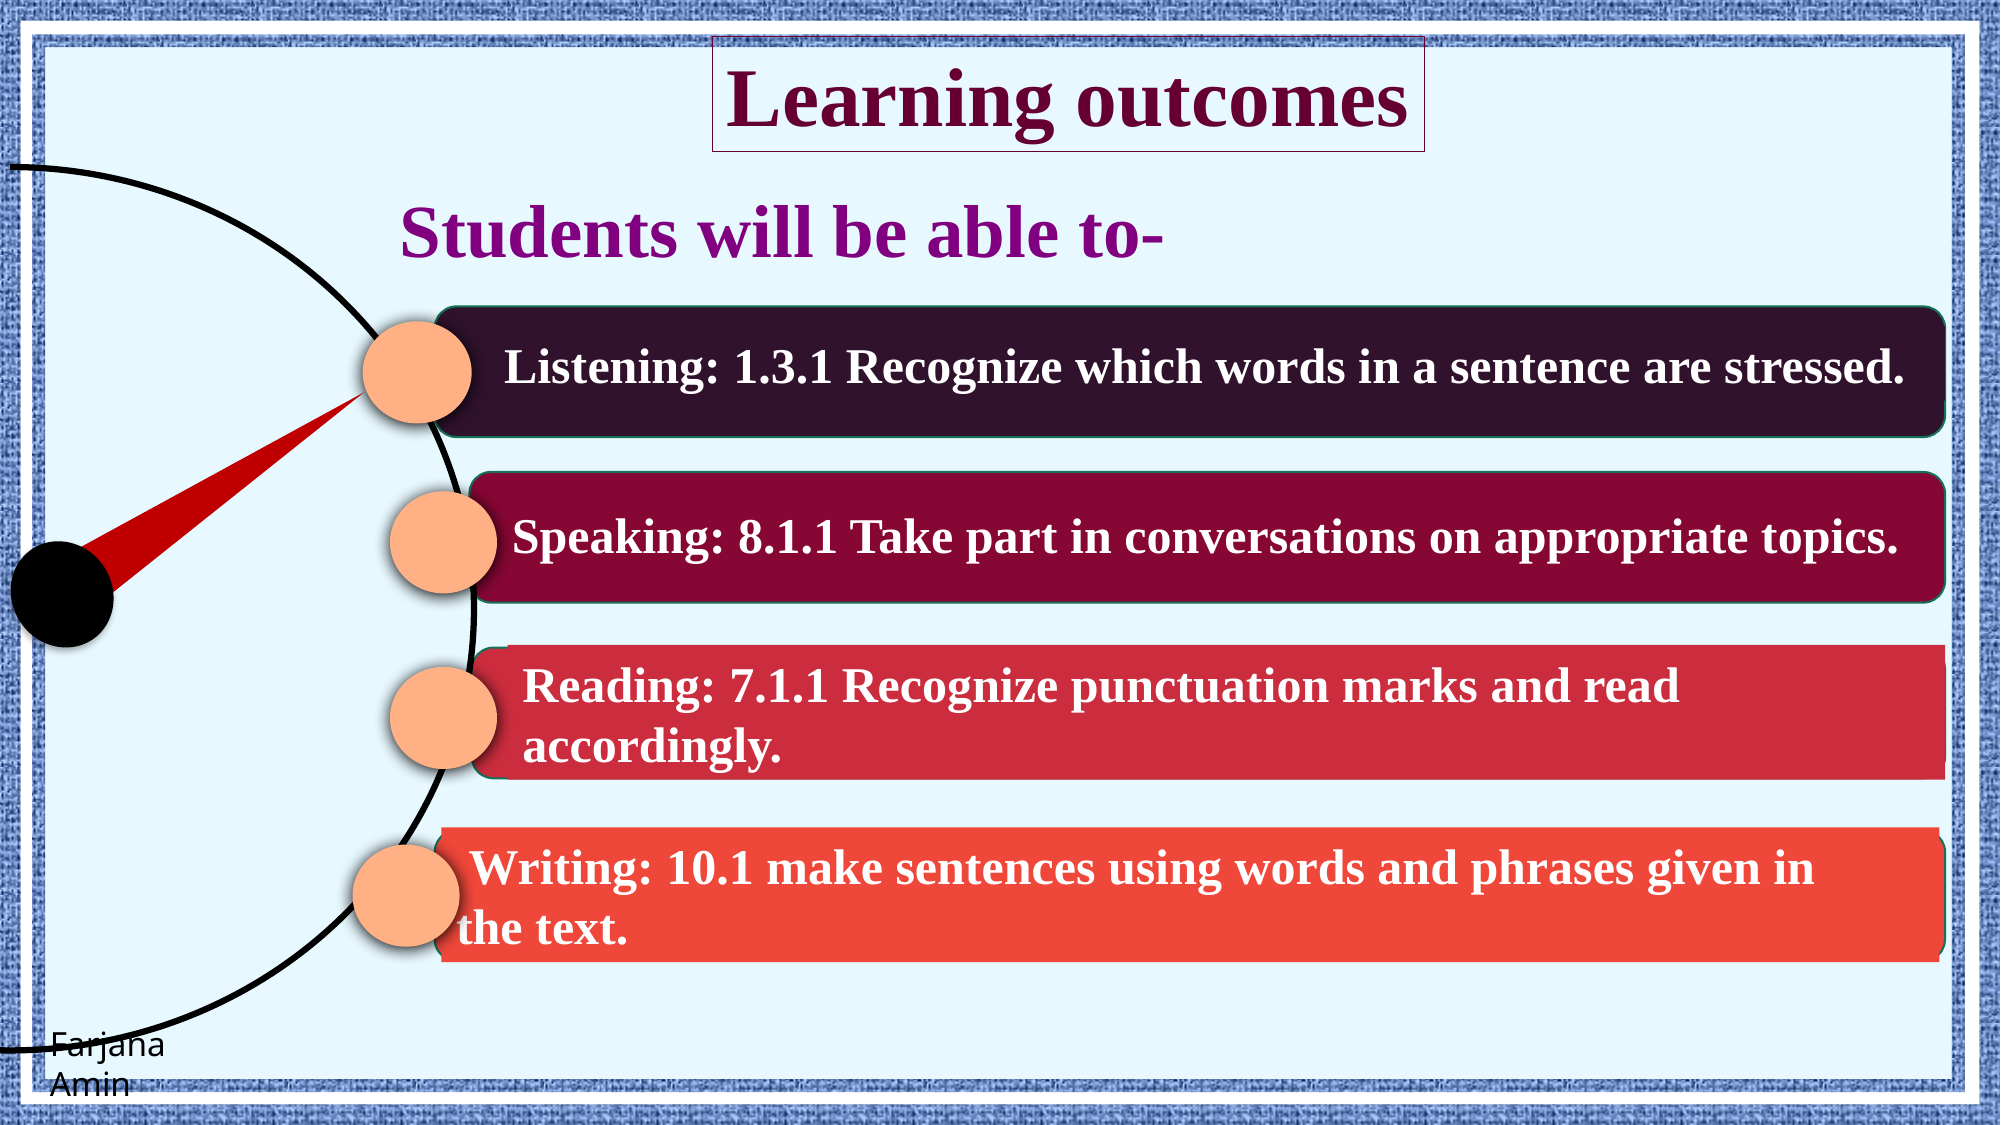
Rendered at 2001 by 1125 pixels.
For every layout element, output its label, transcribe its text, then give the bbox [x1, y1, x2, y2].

text_box [0, 166, 475, 1051]
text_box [469, 471, 1946, 603]
picture [108, 1079, 113, 1093]
picture [53, 1089, 66, 1093]
text_box [361, 320, 434, 425]
picture [97, 1079, 105, 1093]
text_box Learning outcomes [712, 36, 1425, 151]
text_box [471, 644, 1946, 782]
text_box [434, 306, 1946, 438]
text_box [388, 665, 471, 771]
picture [0, 0, 2001, 1125]
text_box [434, 827, 1946, 964]
picture [64, 1079, 73, 1093]
text_box [388, 490, 469, 595]
text_box Students will be able to- [384, 174, 1182, 280]
picture [116, 1080, 125, 1093]
picture [32, 1050, 55, 1093]
picture [56, 1079, 63, 1086]
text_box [23, 239, 132, 929]
picture [32, 34, 1965, 1093]
picture [87, 1080, 96, 1093]
picture [76, 1080, 84, 1093]
text_box [351, 843, 434, 948]
